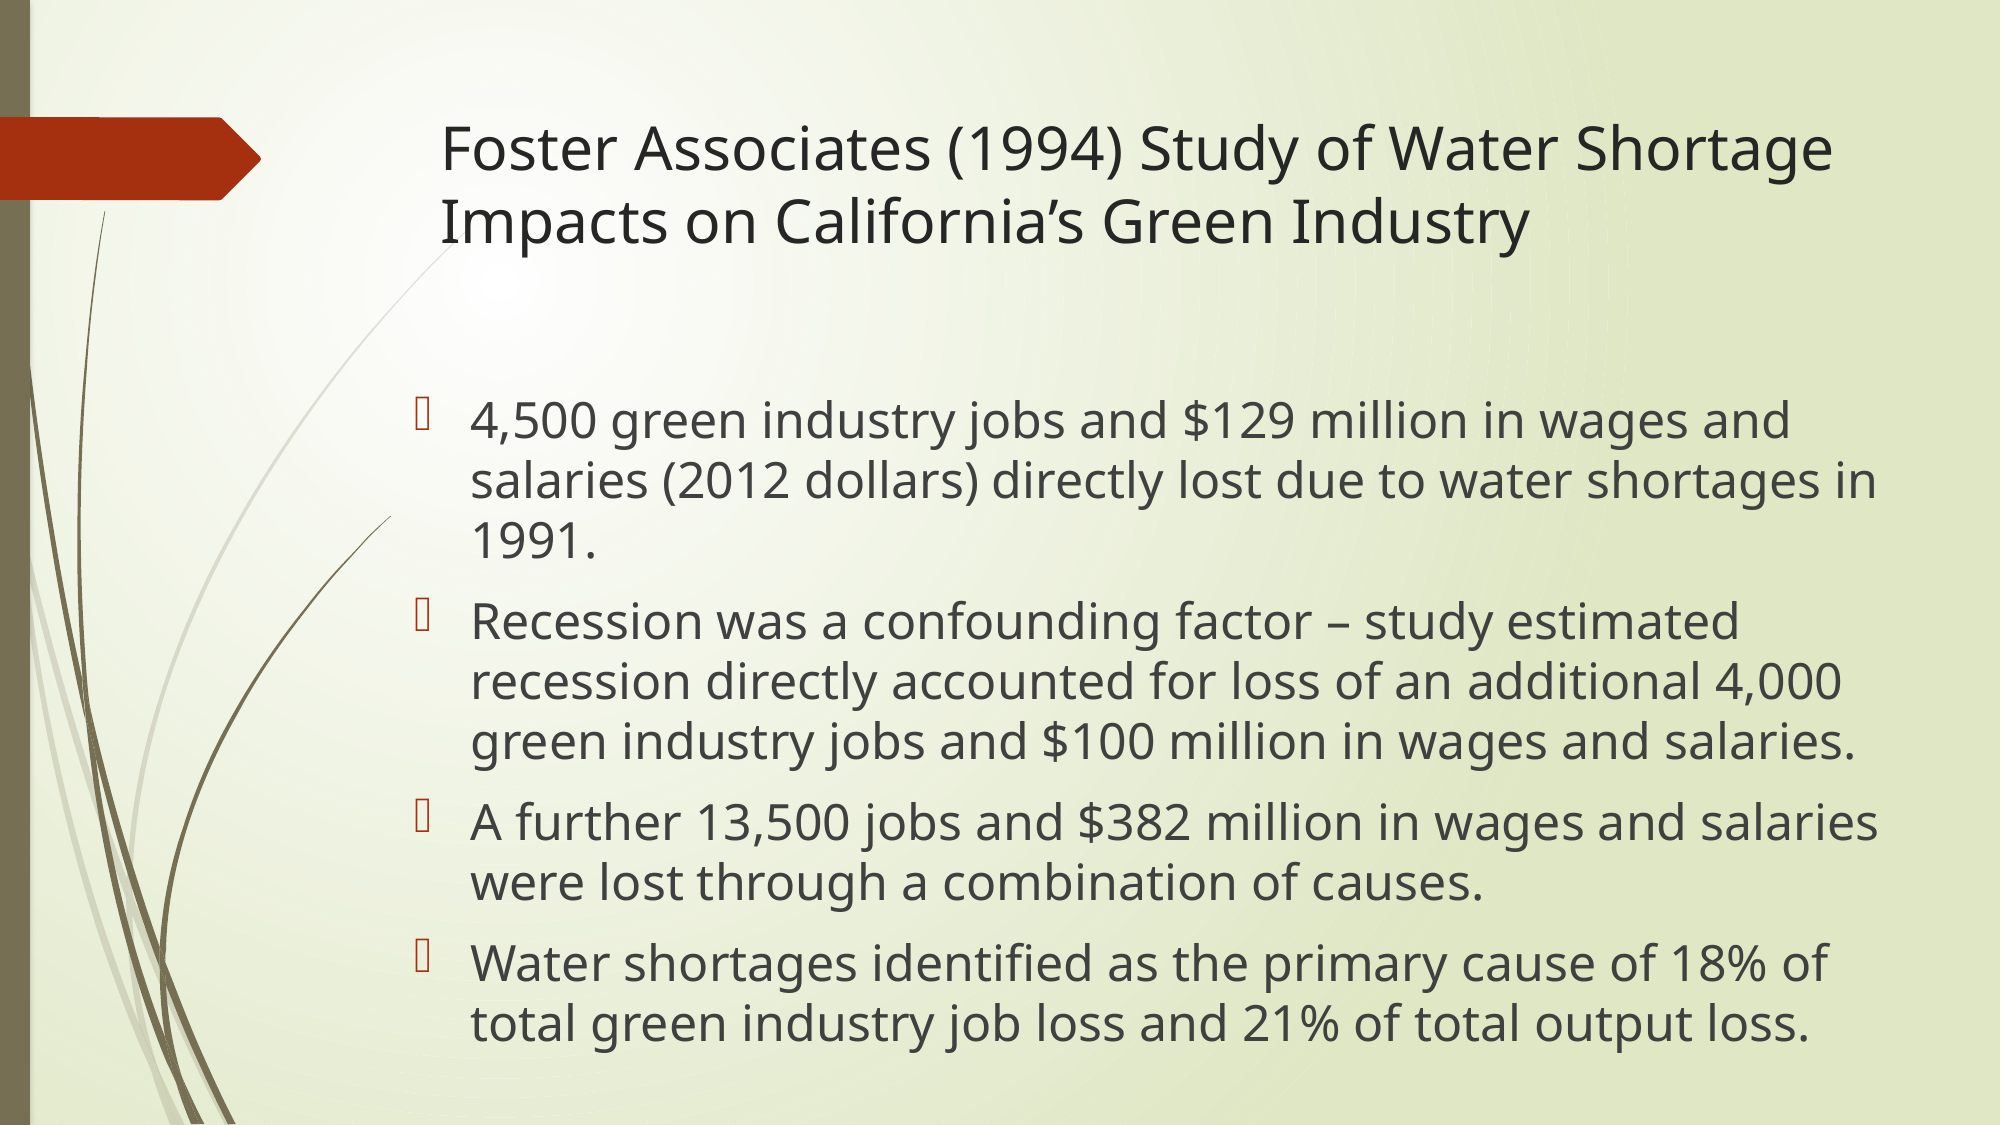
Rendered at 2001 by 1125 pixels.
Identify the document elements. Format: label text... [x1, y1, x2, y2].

list 4,500 green industry jobs and $129 million in wages and salaries (2012 dollars) directly lost due to water shortages in 1991. Recession was a confounding factor – study estimated recession directly accounted for loss of an additional 4,000 green industry jobs and $100 million in wages and salaries. A further 13,500 jobs and $382 million in wages and salaries were lost through a combination of causes. Water shortages identified as the primary cause of 18% of total green industry job loss and 21% of total output loss. [399, 381, 1914, 1076]
title Foster Associates (1994) Study of Water Shortage Impacts on California’s Green Industry [425, 102, 1888, 313]
